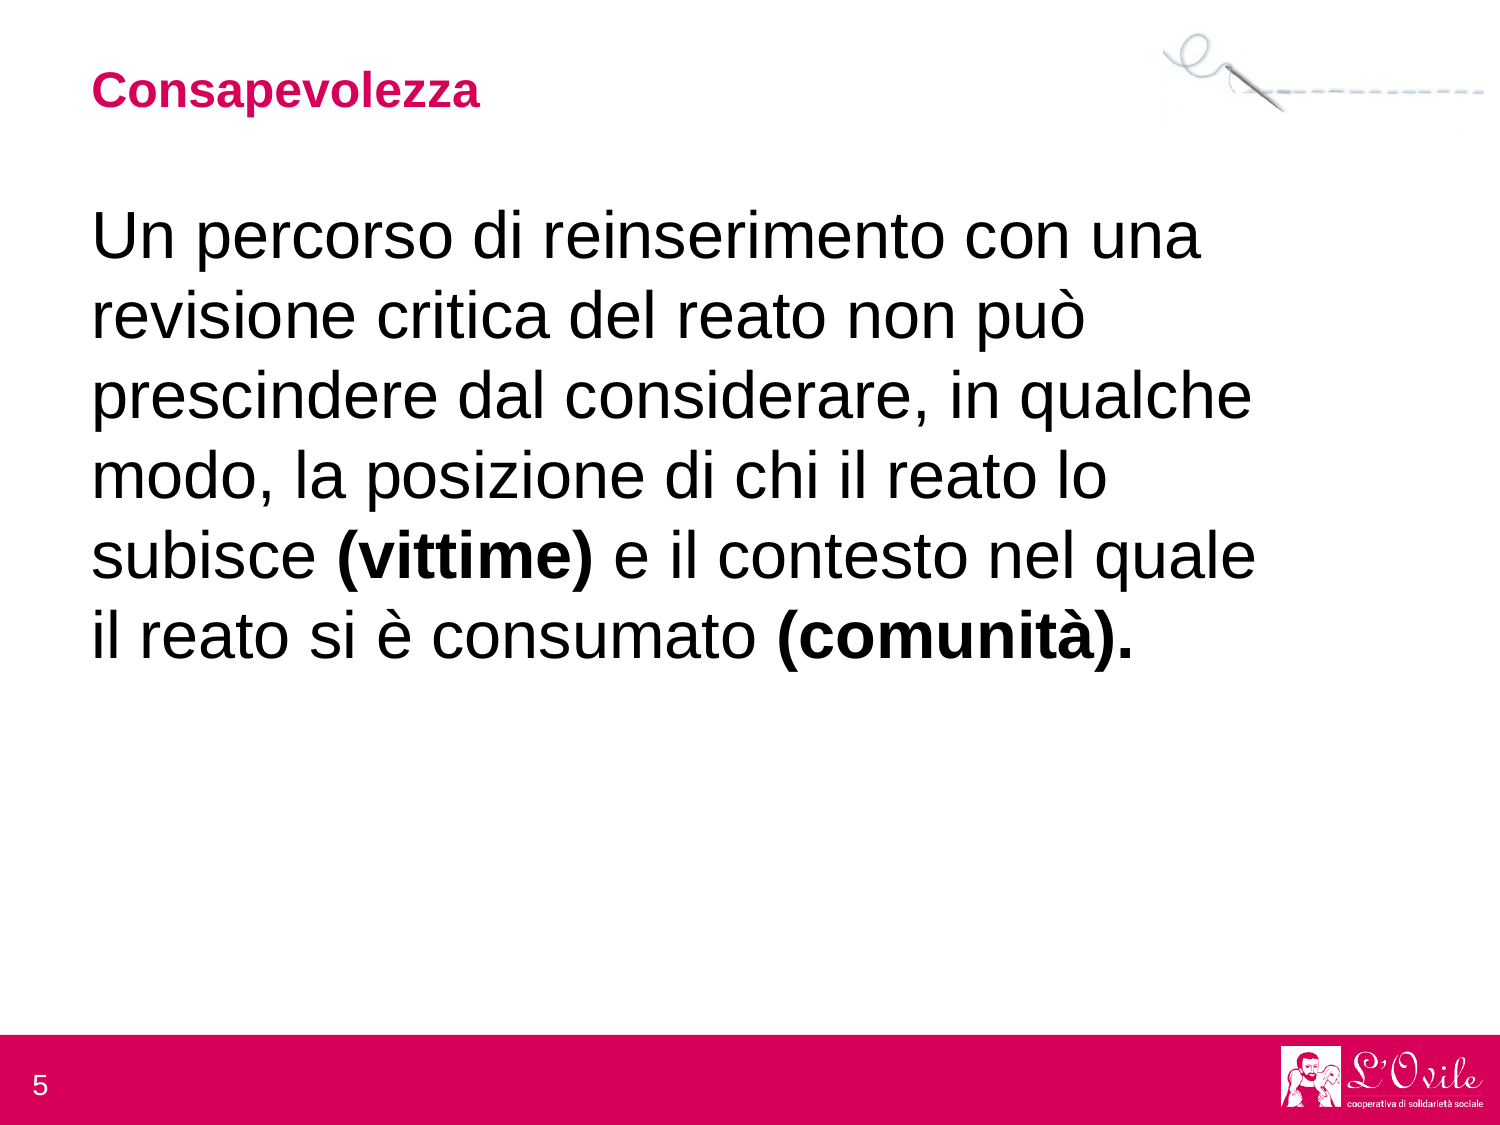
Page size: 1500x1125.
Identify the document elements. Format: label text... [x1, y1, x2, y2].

text_box 5 [17, 1058, 183, 1102]
text_box Un percorso di reinserimento con una revisione critica del reato non può prescindere dal considerare, in qualche modo, la posizione di chi il reato lo subisce (vittime) e il contesto nel quale il reato si è consumato (comunità). [76, 184, 1282, 679]
picture [1281, 1046, 1484, 1109]
text_box Consapevolezza [76, 49, 1158, 126]
picture [1163, 30, 1484, 132]
text_box [0, 1034, 1500, 1125]
